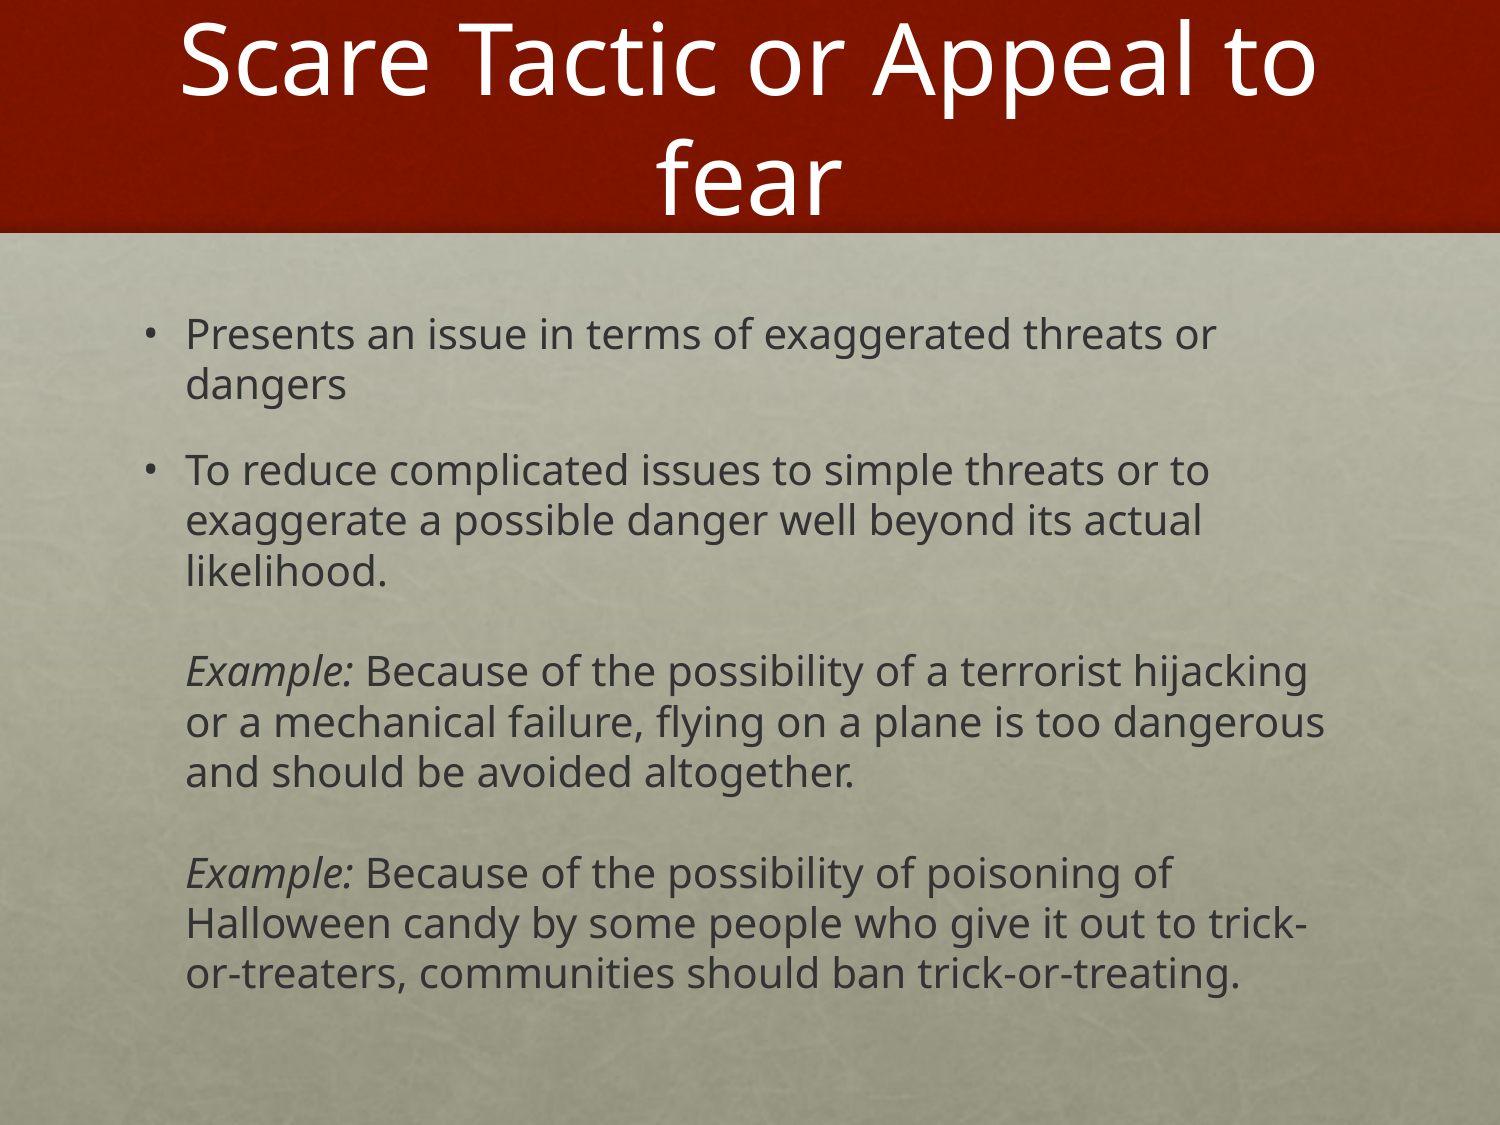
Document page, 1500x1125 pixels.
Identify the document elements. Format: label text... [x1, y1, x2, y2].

title Scare Tactic or Appeal to fear [127, 10, 1372, 221]
picture [0, 214, 1500, 1125]
list Presents an issue in terms of exaggerated threats or dangers To reduce complicated issues to simple threats or to exaggerate a possible danger well beyond its actual likelihood. Example: Because of the possibility of a terrorist hijacking or a mechanical failure, flying on a plane is too dangerous and should be avoided altogether. Example: Because of the possibility of poisoning of Halloween candy by some people who give it out to trick-or-treaters, communities should ban trick-or-treating. [127, 299, 1372, 1005]
